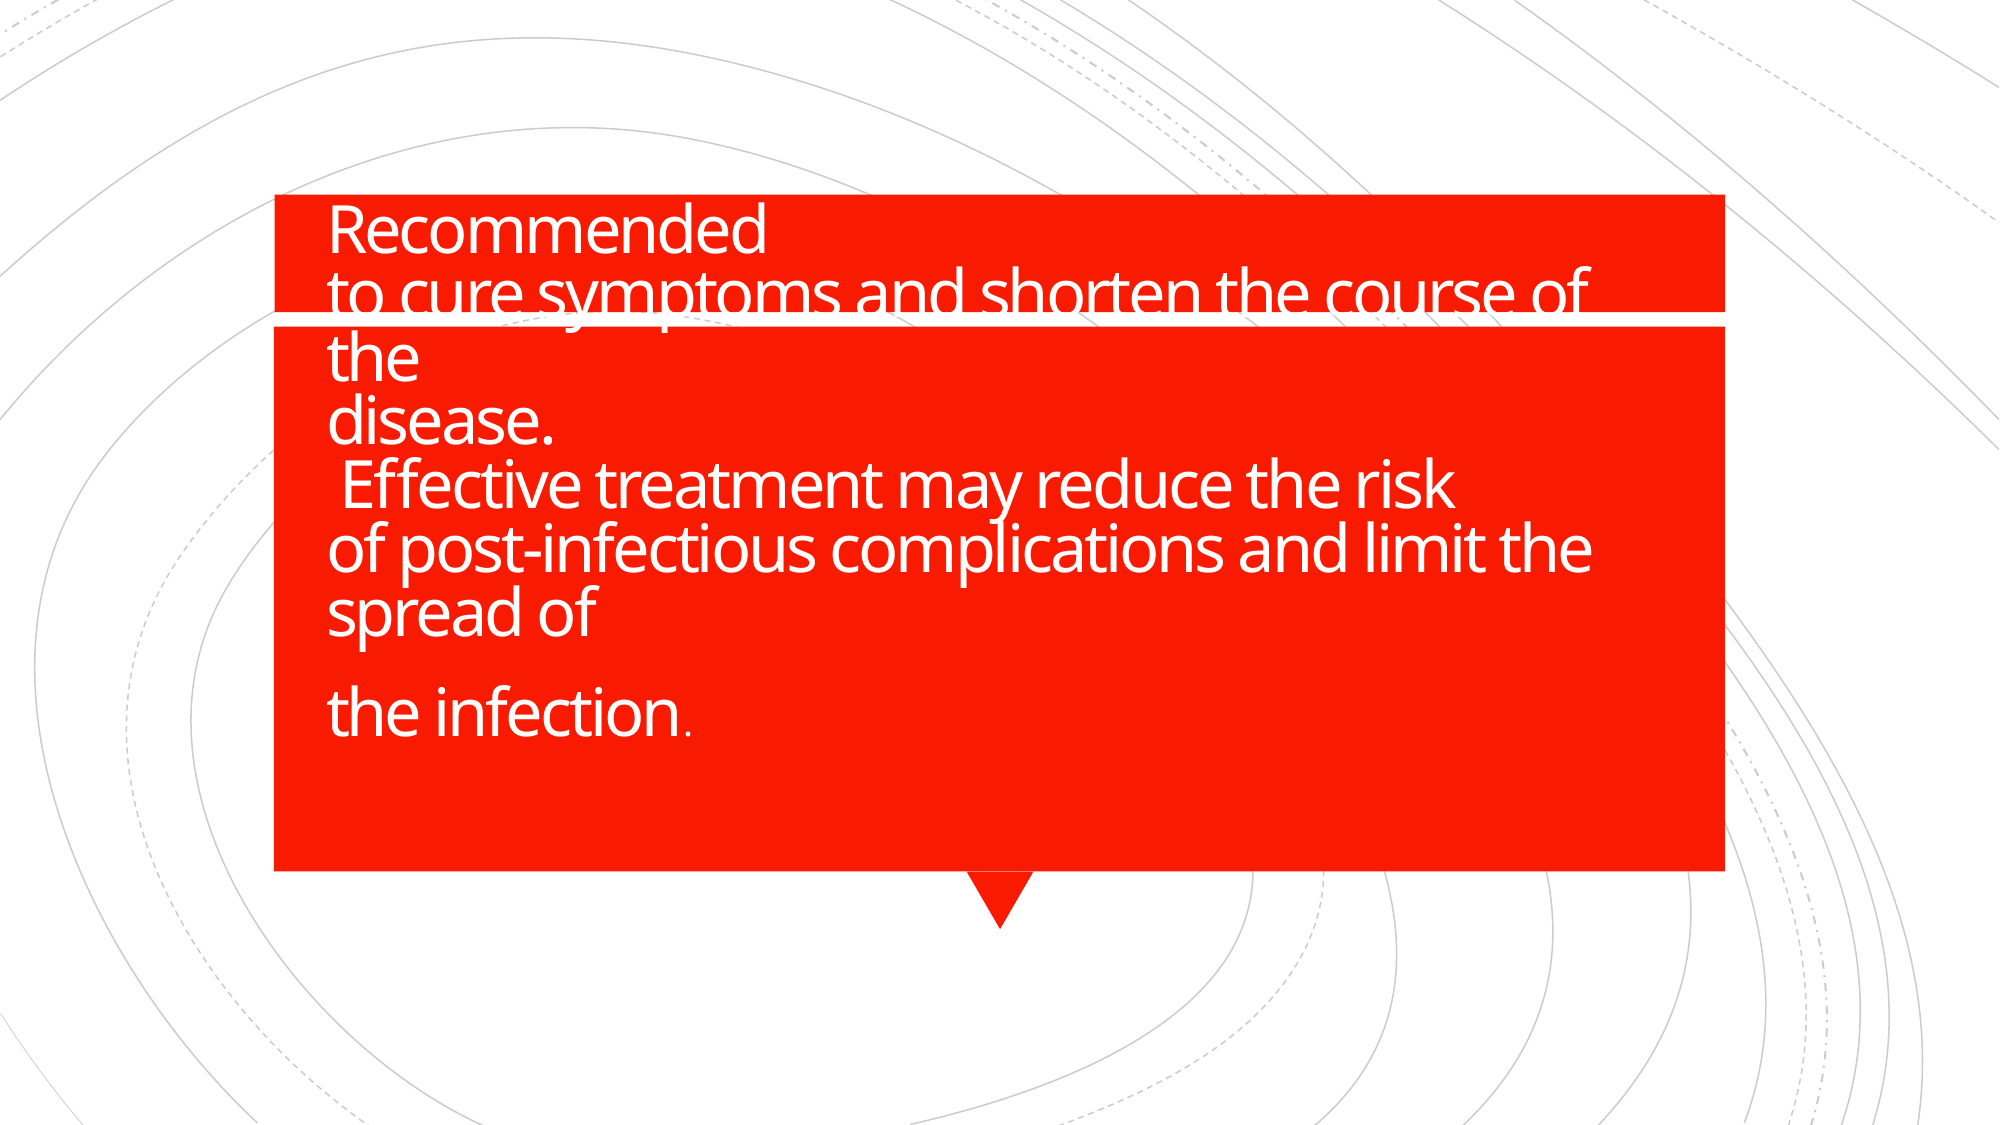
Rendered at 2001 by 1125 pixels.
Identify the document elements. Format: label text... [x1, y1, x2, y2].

title Recommended to cure symptoms and shorten the course of the disease. Effective treatment may reduce the risk of post-infectious complications and limit the spread of the infection. [288, 605, 1713, 893]
